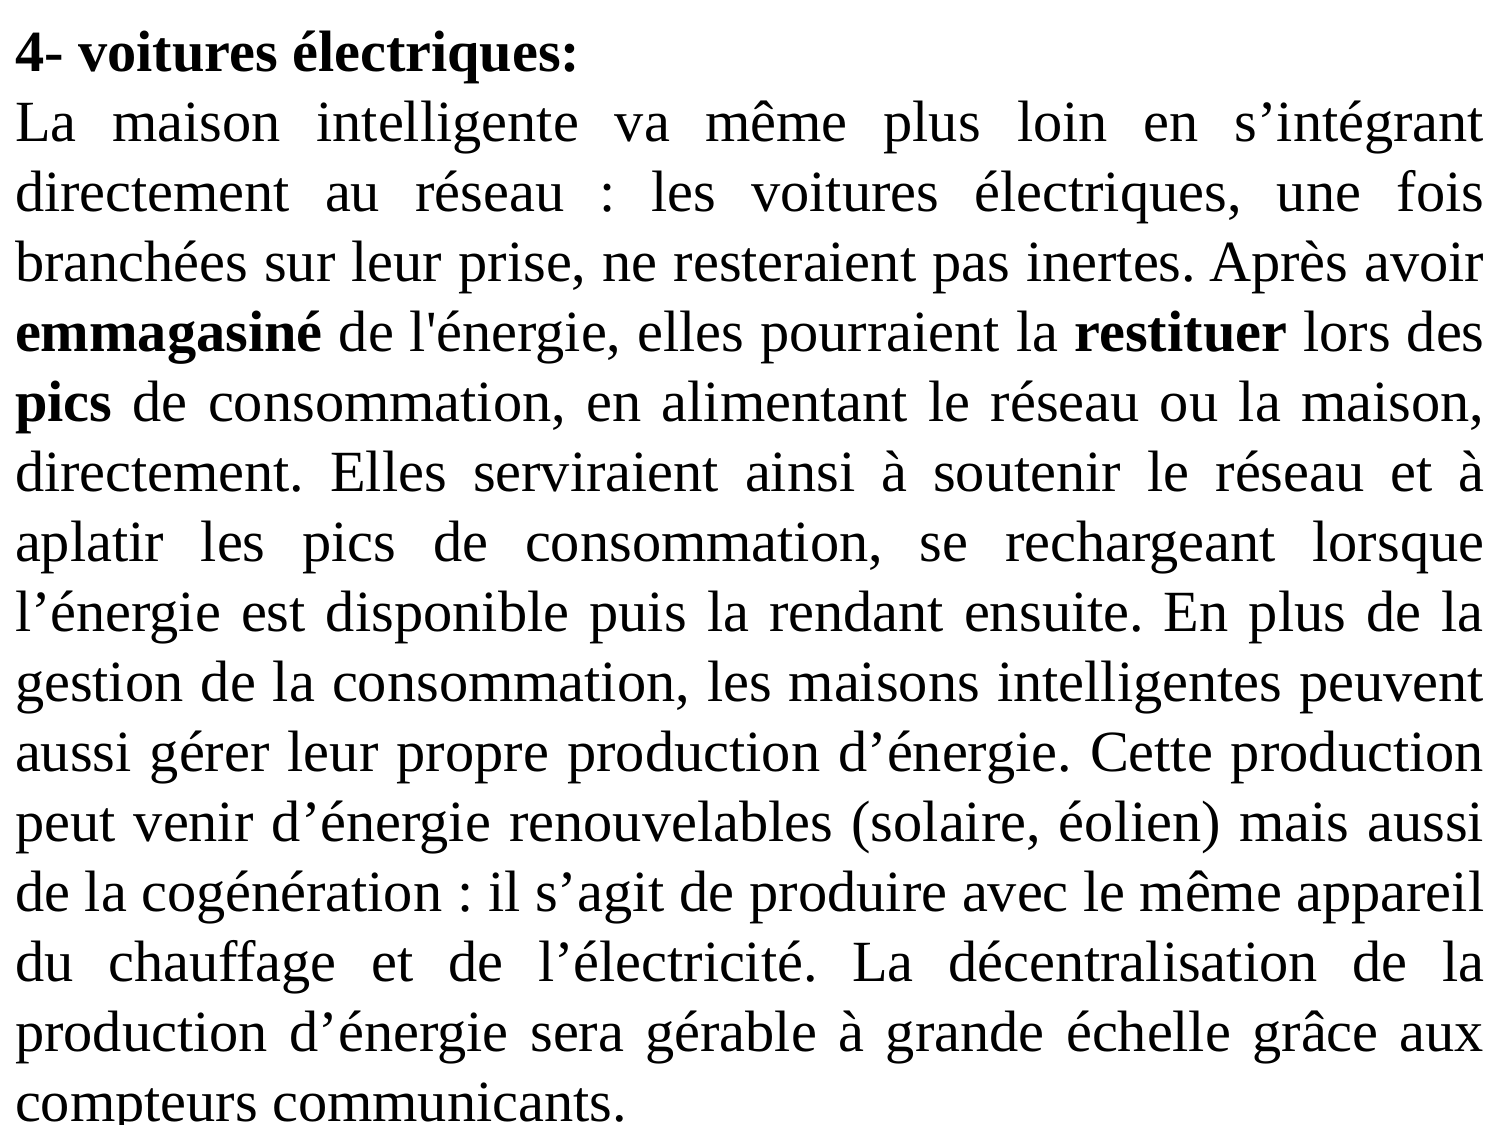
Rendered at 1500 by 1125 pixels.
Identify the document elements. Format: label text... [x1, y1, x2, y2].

text_box 4- voitures électriques: La maison intelligente va même plus loin en s’intégrant directement au réseau : les voitures électriques, une fois branchées sur leur prise, ne resteraient pas inertes. Après avoir emmagasiné de l'énergie, elles pourraient la restituer lors des pics de consommation, en alimentant le réseau ou la maison, directement. Elles serviraient ainsi à soutenir le réseau et à aplatir les pics de consommation, se rechargeant lorsque l’énergie est disponible puis la rendant ensuite. En plus de la gestion de la consommation, les maisons intelligentes peuvent aussi gérer leur propre production d’énergie. Cette production peut venir d’énergie renouvelables (solaire, éolien) mais aussi de la cogénération : il s’agit de produire avec le même appareil du chauffage et de l’électricité. La décentralisation de la production d’énergie sera gérable à grande échelle grâce aux compteurs communicants. [0, 5, 1500, 1125]
